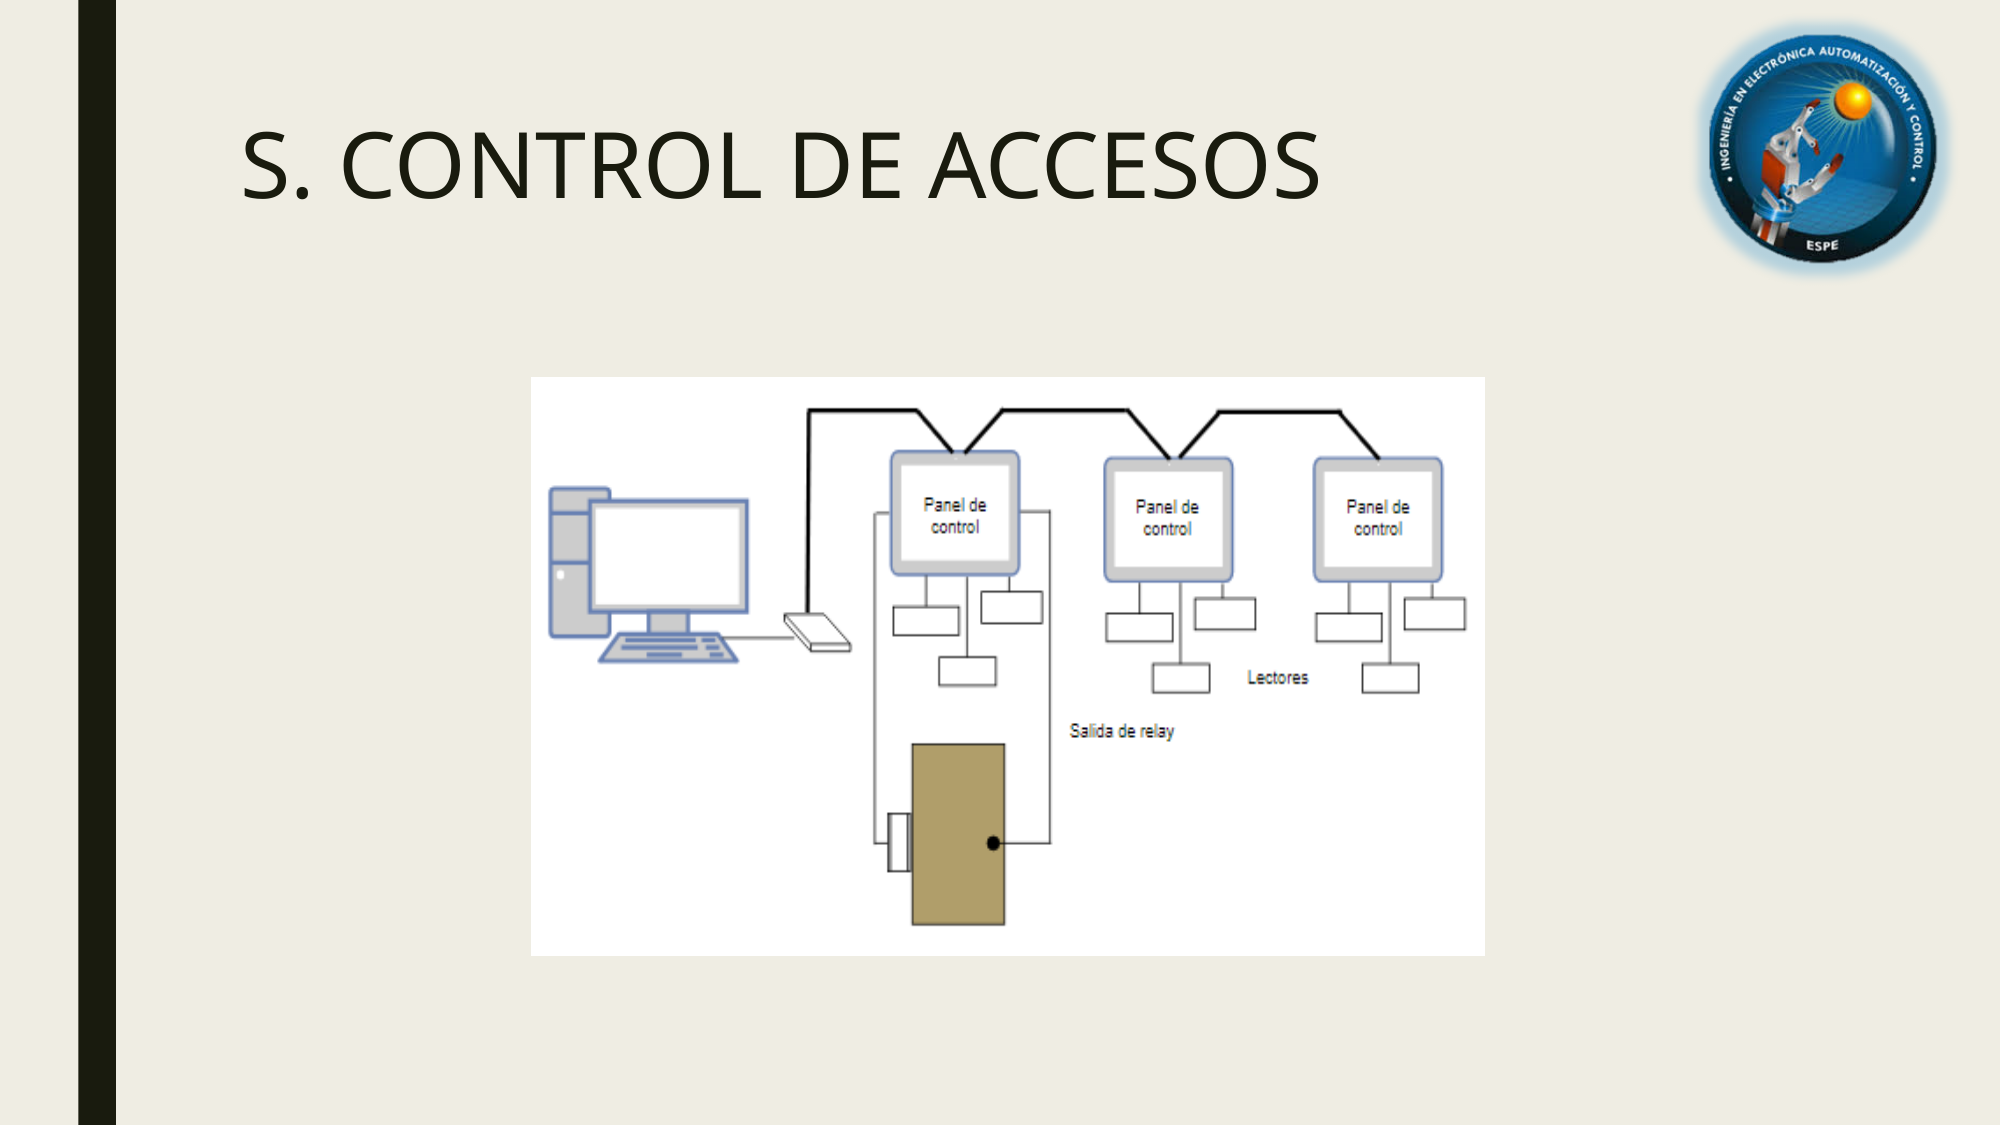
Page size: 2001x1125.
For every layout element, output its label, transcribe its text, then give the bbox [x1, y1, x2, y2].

title S. CONTROL DE ACCESOS [225, 112, 1800, 357]
picture [531, 377, 1485, 956]
picture [1700, 32, 1947, 268]
